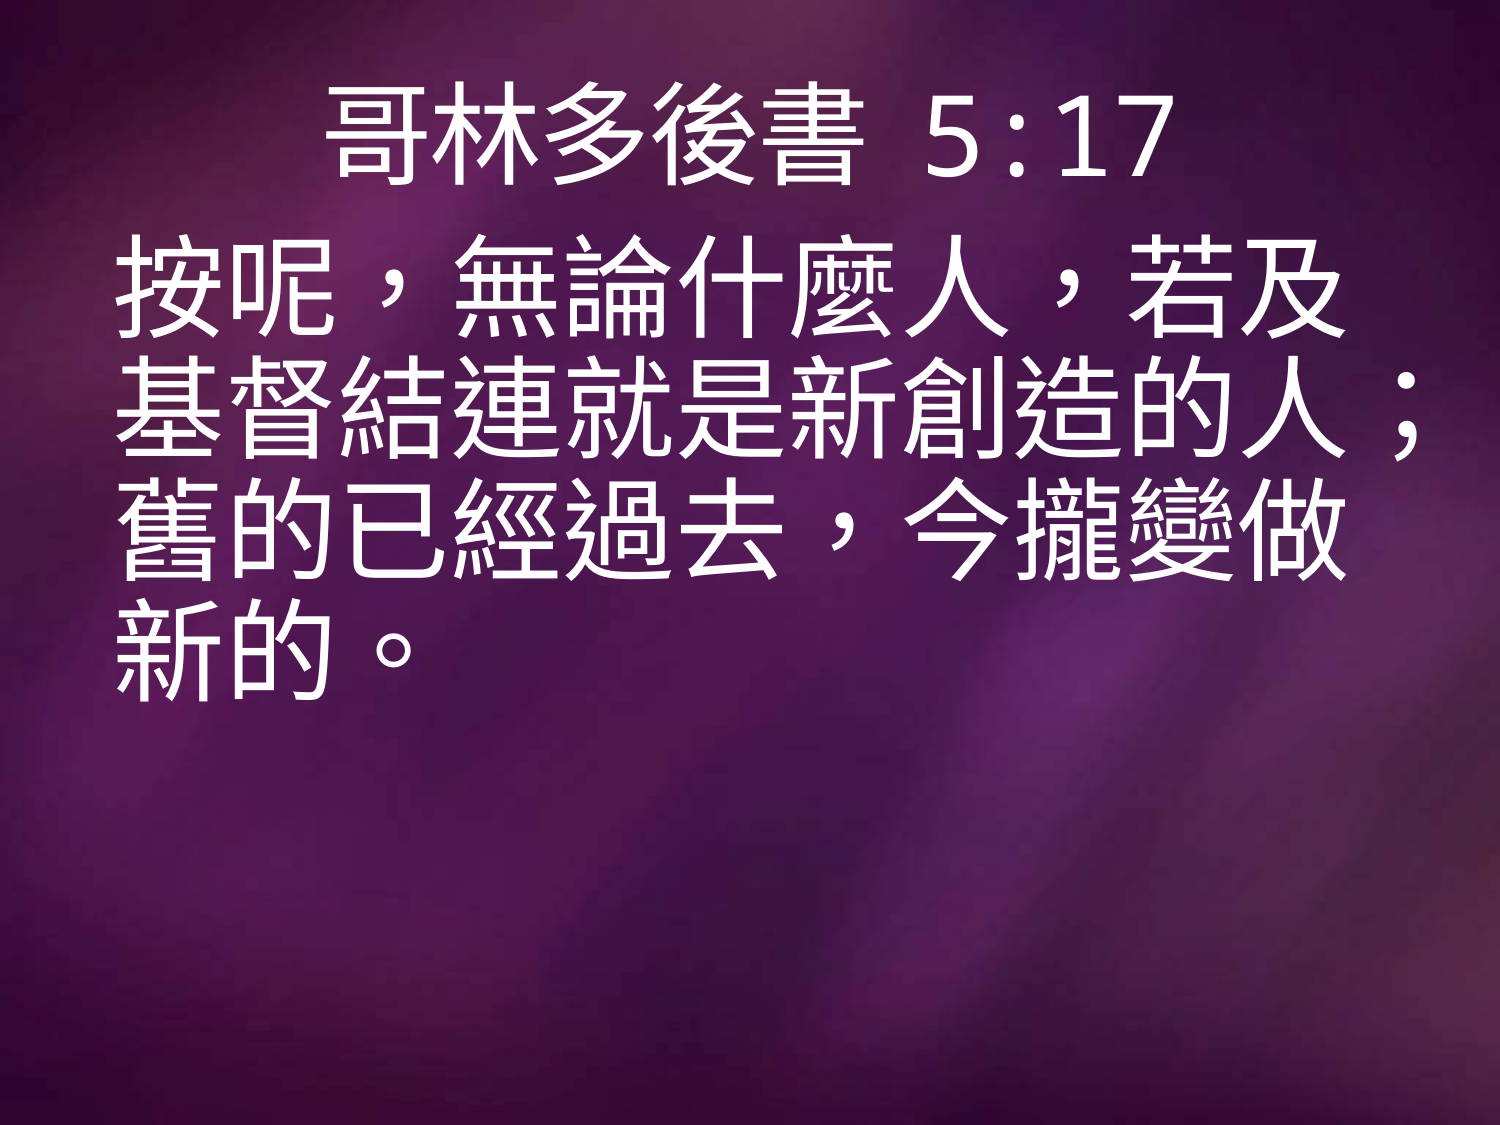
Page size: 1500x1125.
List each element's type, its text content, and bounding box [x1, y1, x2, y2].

list 按呢，無論什麼人，若及基督結連就是新創造的人；舊的已經過去，今攏變做新的。 [112, 231, 1400, 723]
picture [0, 0, 1500, 1125]
title 哥林多後書 5:17 [62, 63, 1438, 200]
